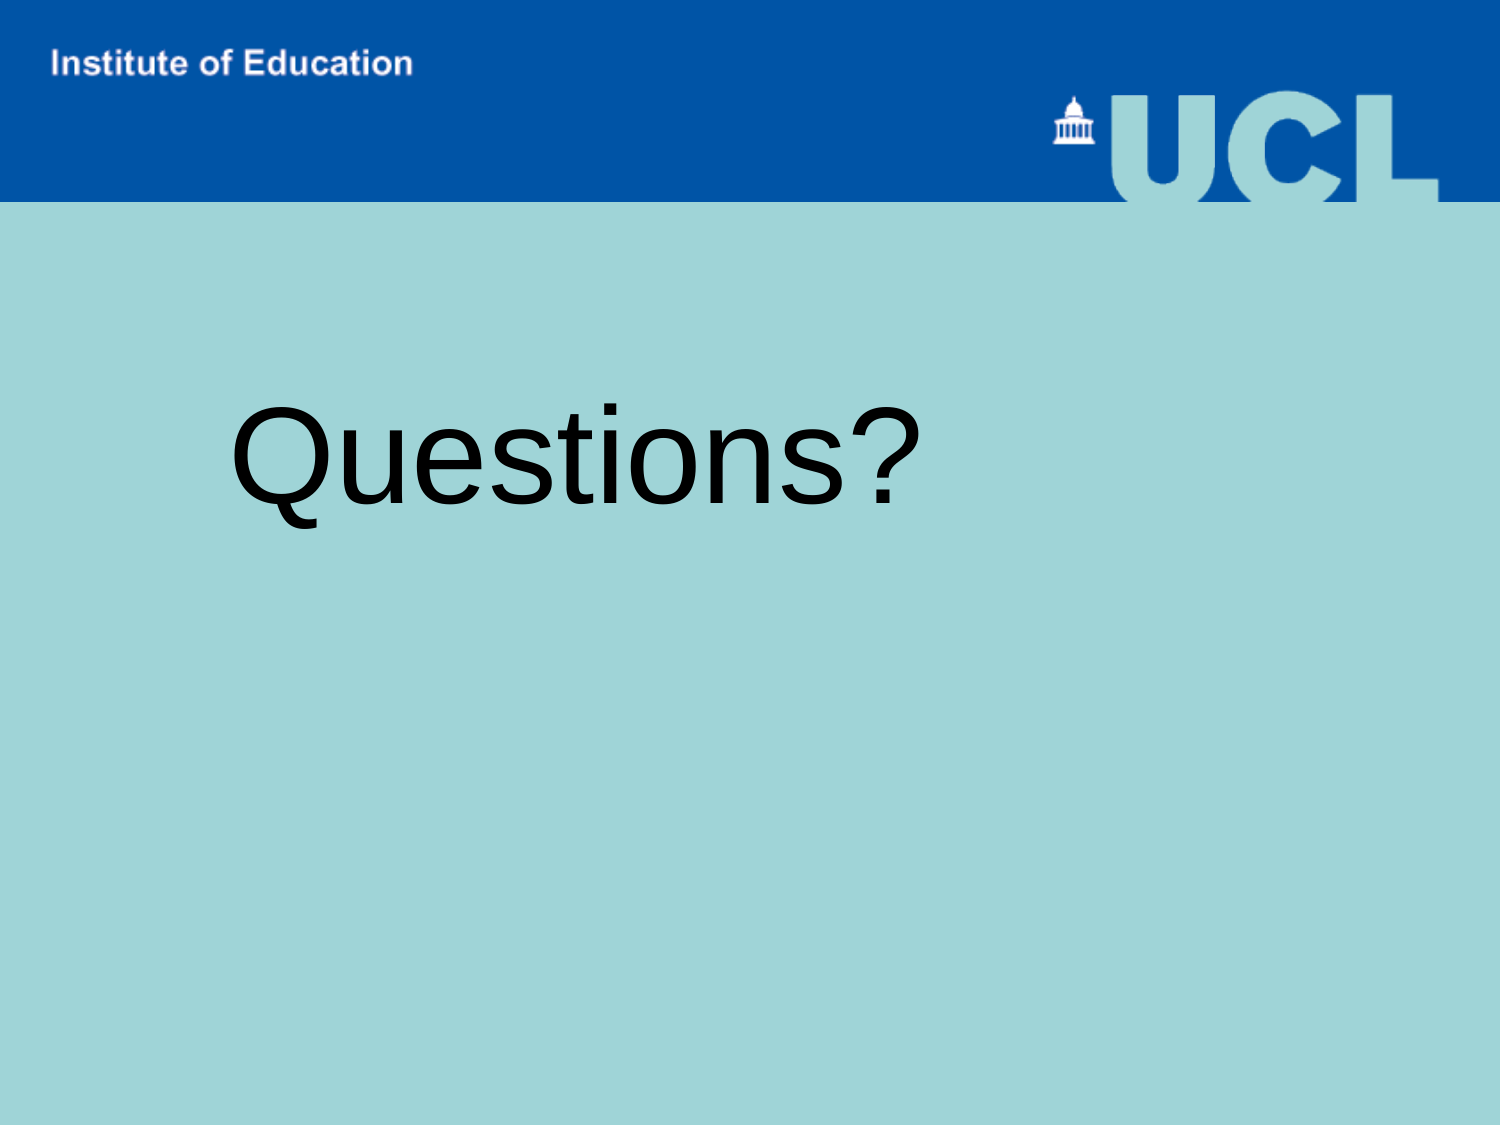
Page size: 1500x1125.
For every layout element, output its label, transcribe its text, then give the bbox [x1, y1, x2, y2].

text_box Questions? [213, 358, 1157, 539]
picture [0, 0, 1500, 202]
